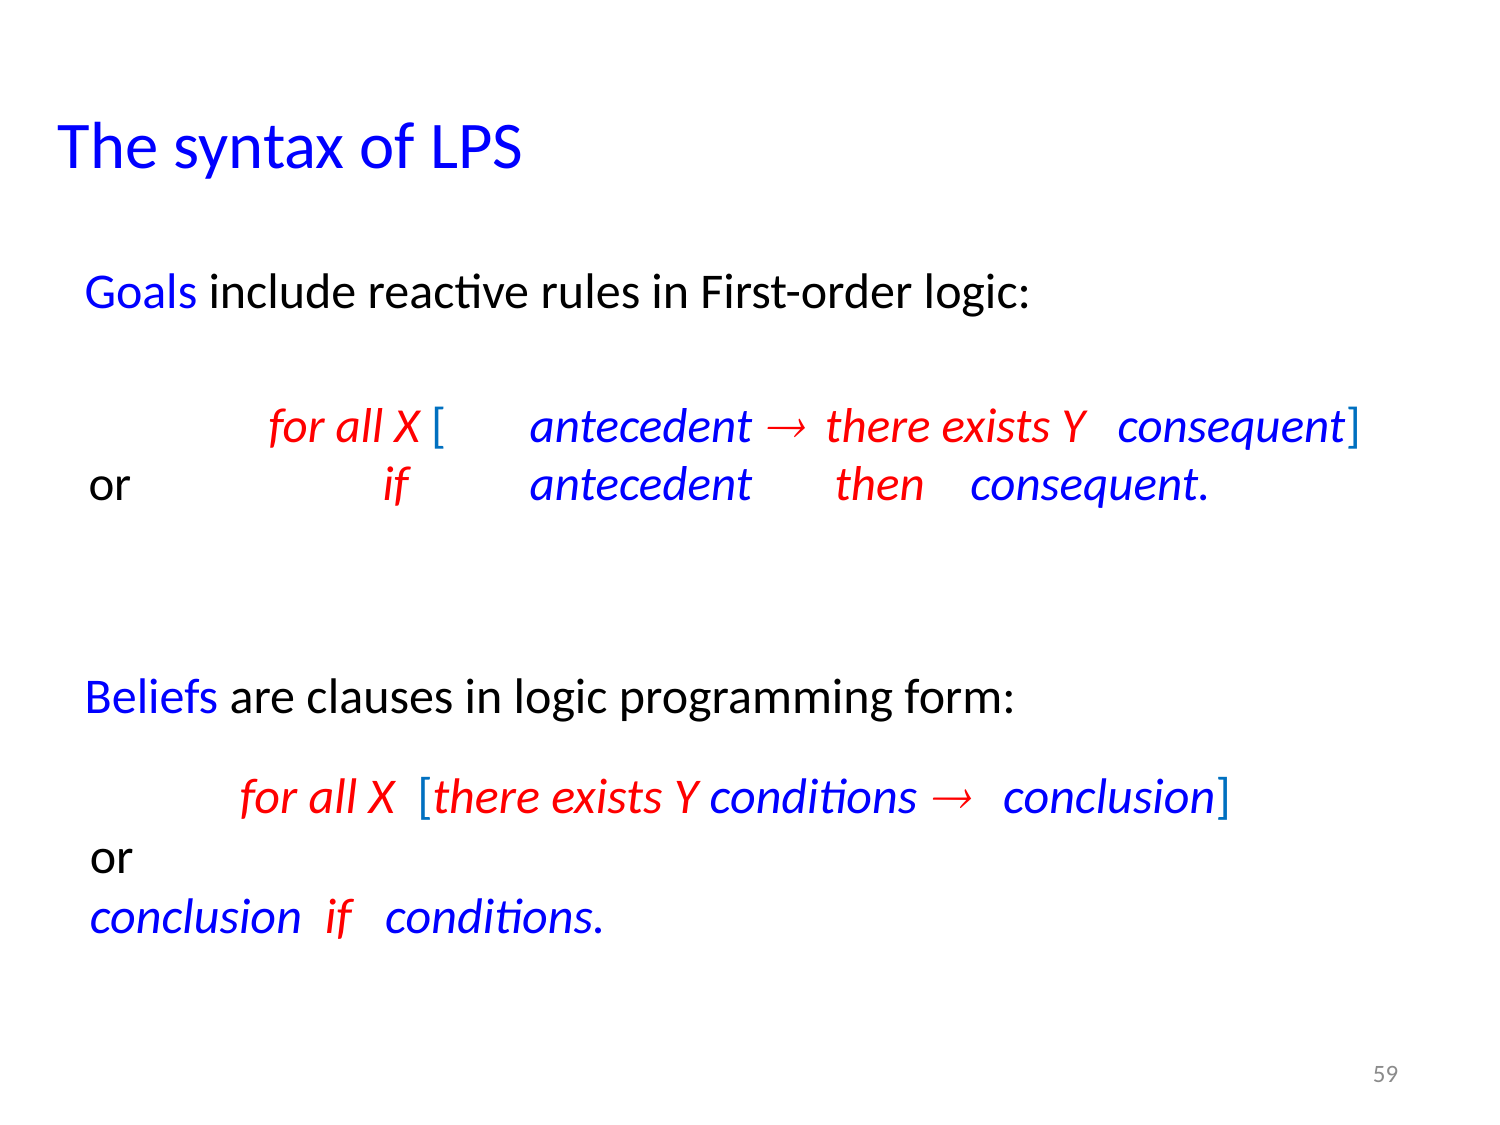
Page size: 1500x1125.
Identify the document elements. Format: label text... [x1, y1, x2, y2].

text_box Beliefs are clauses in logic programming form: [69, 655, 1228, 731]
slide_number 59 [1074, 1042, 1425, 1103]
list for all X [ antecedent  there exists Y consequent] or if antecedent then consequent. [88, 346, 1439, 568]
text_box for all X [there exists Y conditions  conclusion] or conclusion if conditions. [75, 755, 1361, 996]
title The syntax of LPS [42, 48, 1393, 236]
text_box Goals include reactive rules in First-order logic: [69, 251, 1228, 326]
